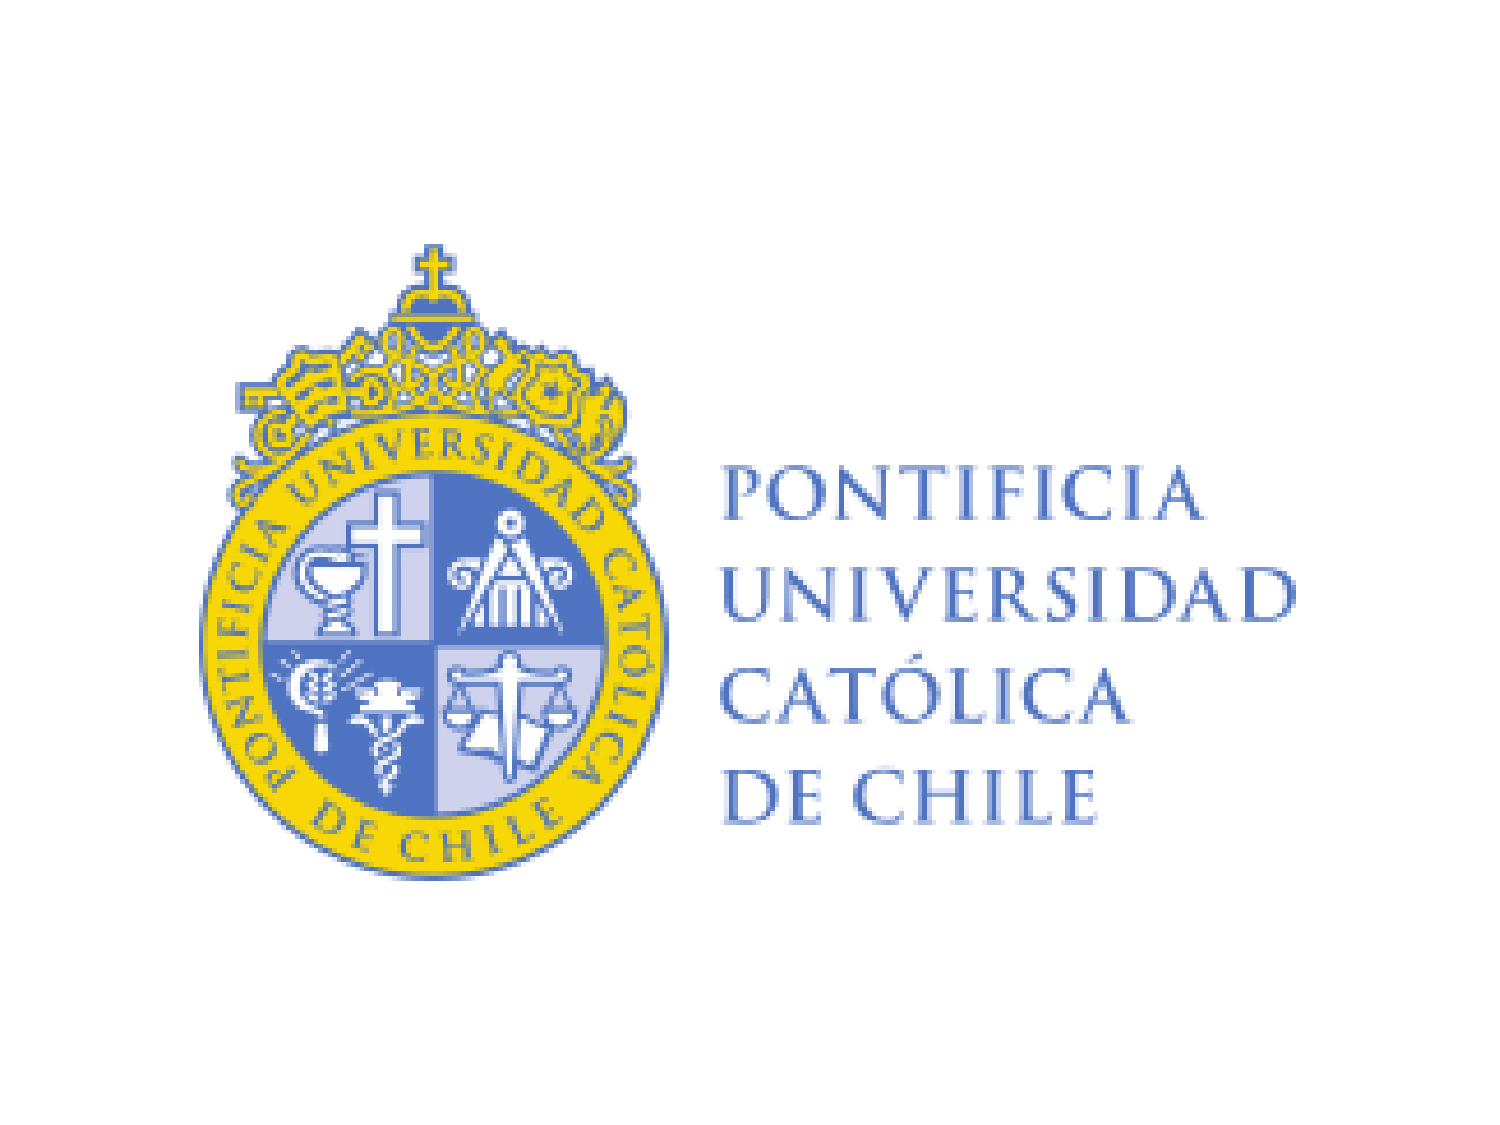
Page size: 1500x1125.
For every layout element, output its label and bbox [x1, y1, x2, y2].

picture [199, 244, 1301, 881]
